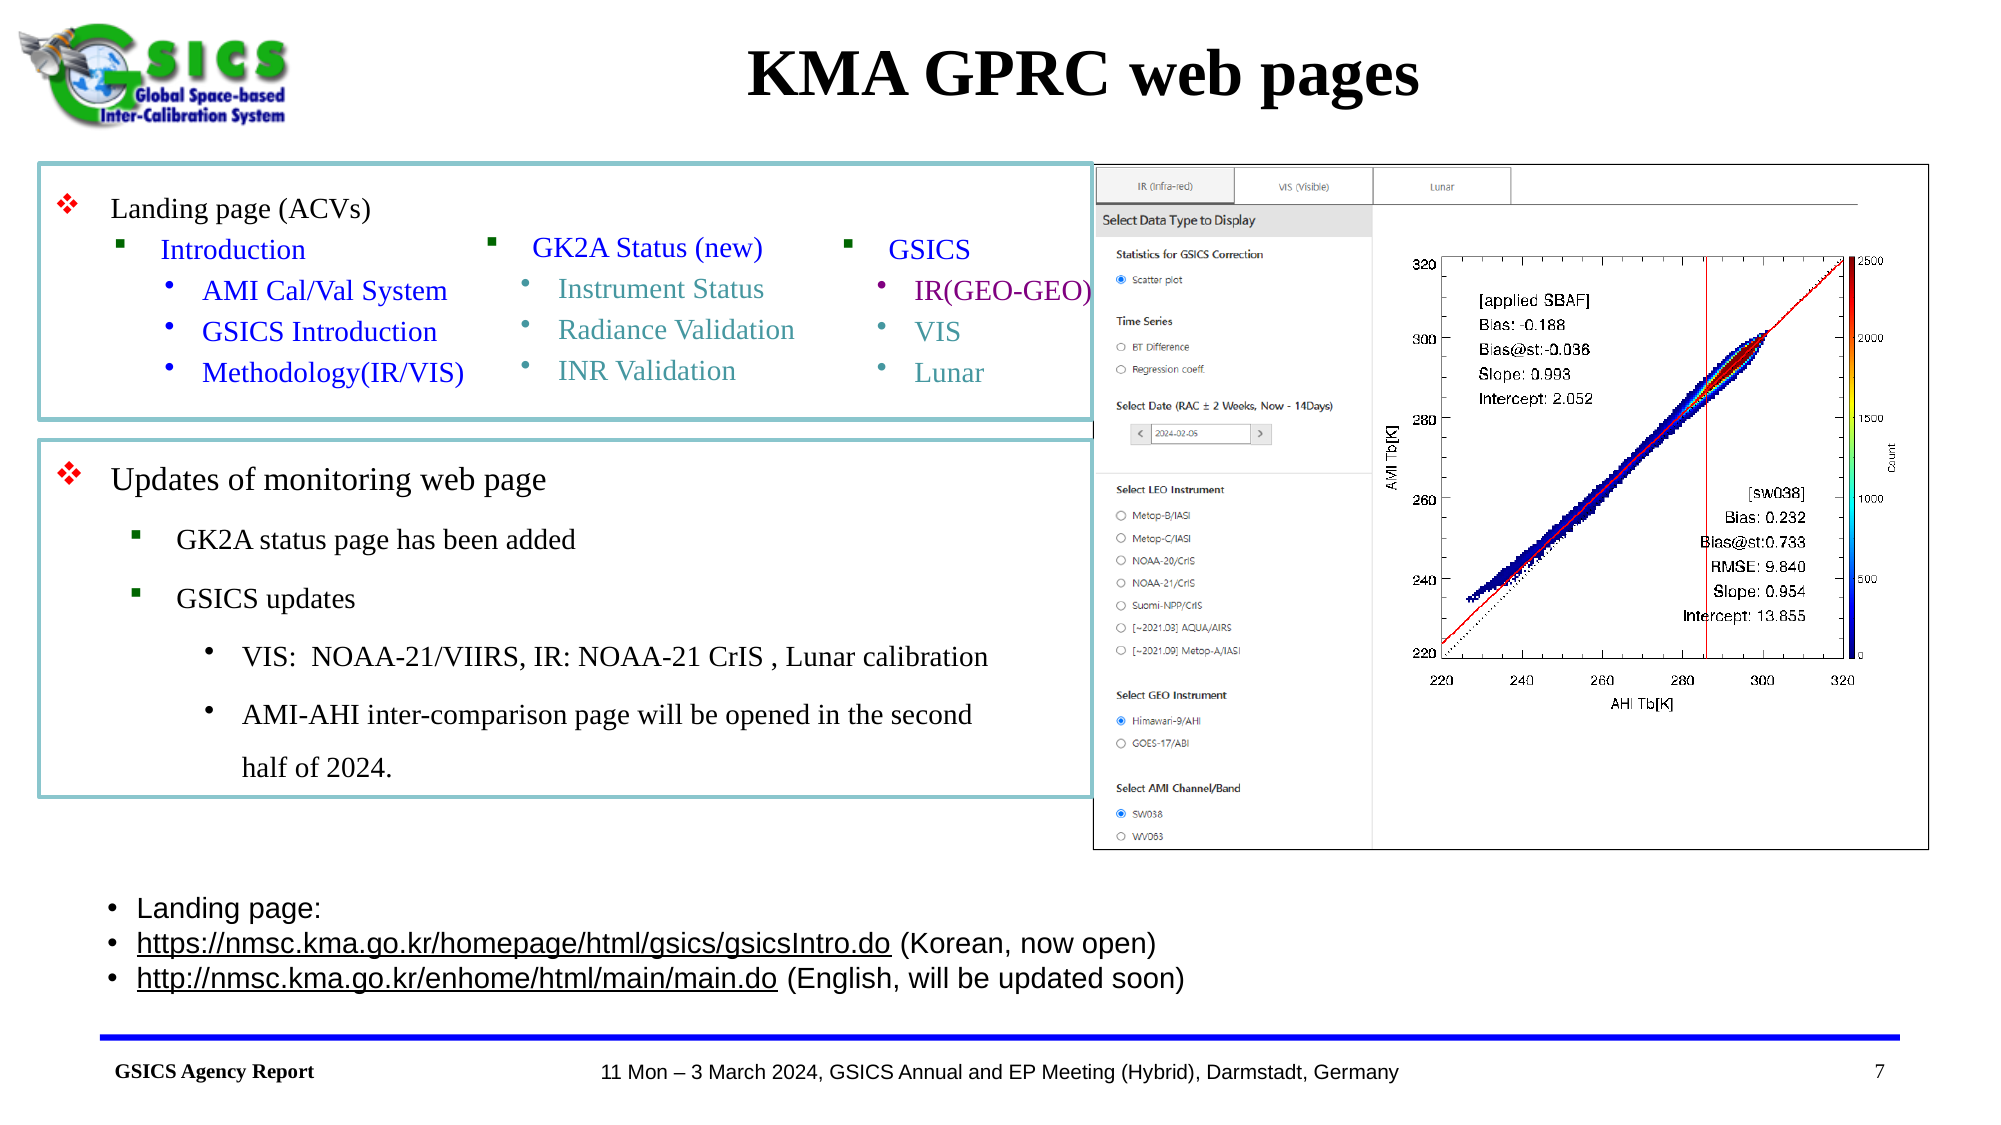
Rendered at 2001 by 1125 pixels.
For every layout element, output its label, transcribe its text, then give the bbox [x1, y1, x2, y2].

text_box [37, 161, 1092, 422]
text_box Updates of monitoring web page GK2A status page has been added GSICS updates VIS: NOAA-21/VIIRS, IR: NOAA-21 CrIS , Lunar calibration AMI-AHI inter-comparison page will be opened in the second half of 2024. [39, 430, 1028, 788]
text_box Landing page (ACVs) Introduction AMI Cal/Val System GSICS Introduction Methodology(IR/VIS) [39, 182, 518, 411]
text_box GK2A Status (new) Instrument Status Radiance Validation INR Validation [395, 220, 888, 416]
title KMA GPRC web pages [343, 21, 1825, 132]
picture [1091, 162, 1932, 852]
picture [11, 16, 293, 131]
text_box [37, 438, 1086, 799]
text_box Landing page: https://nmsc.kma.go.kr/homepage/html/gsics/gsicsIntro.do (Korean, now open) http://nmsc.kma.go.kr/enhome/html/main/main.do (English, will be updated soon) [92, 882, 1515, 1002]
slide_number 7 [1600, 1049, 1901, 1089]
text_box GSICS IR(GEO-GEO) VIS Lunar [751, 223, 1086, 418]
